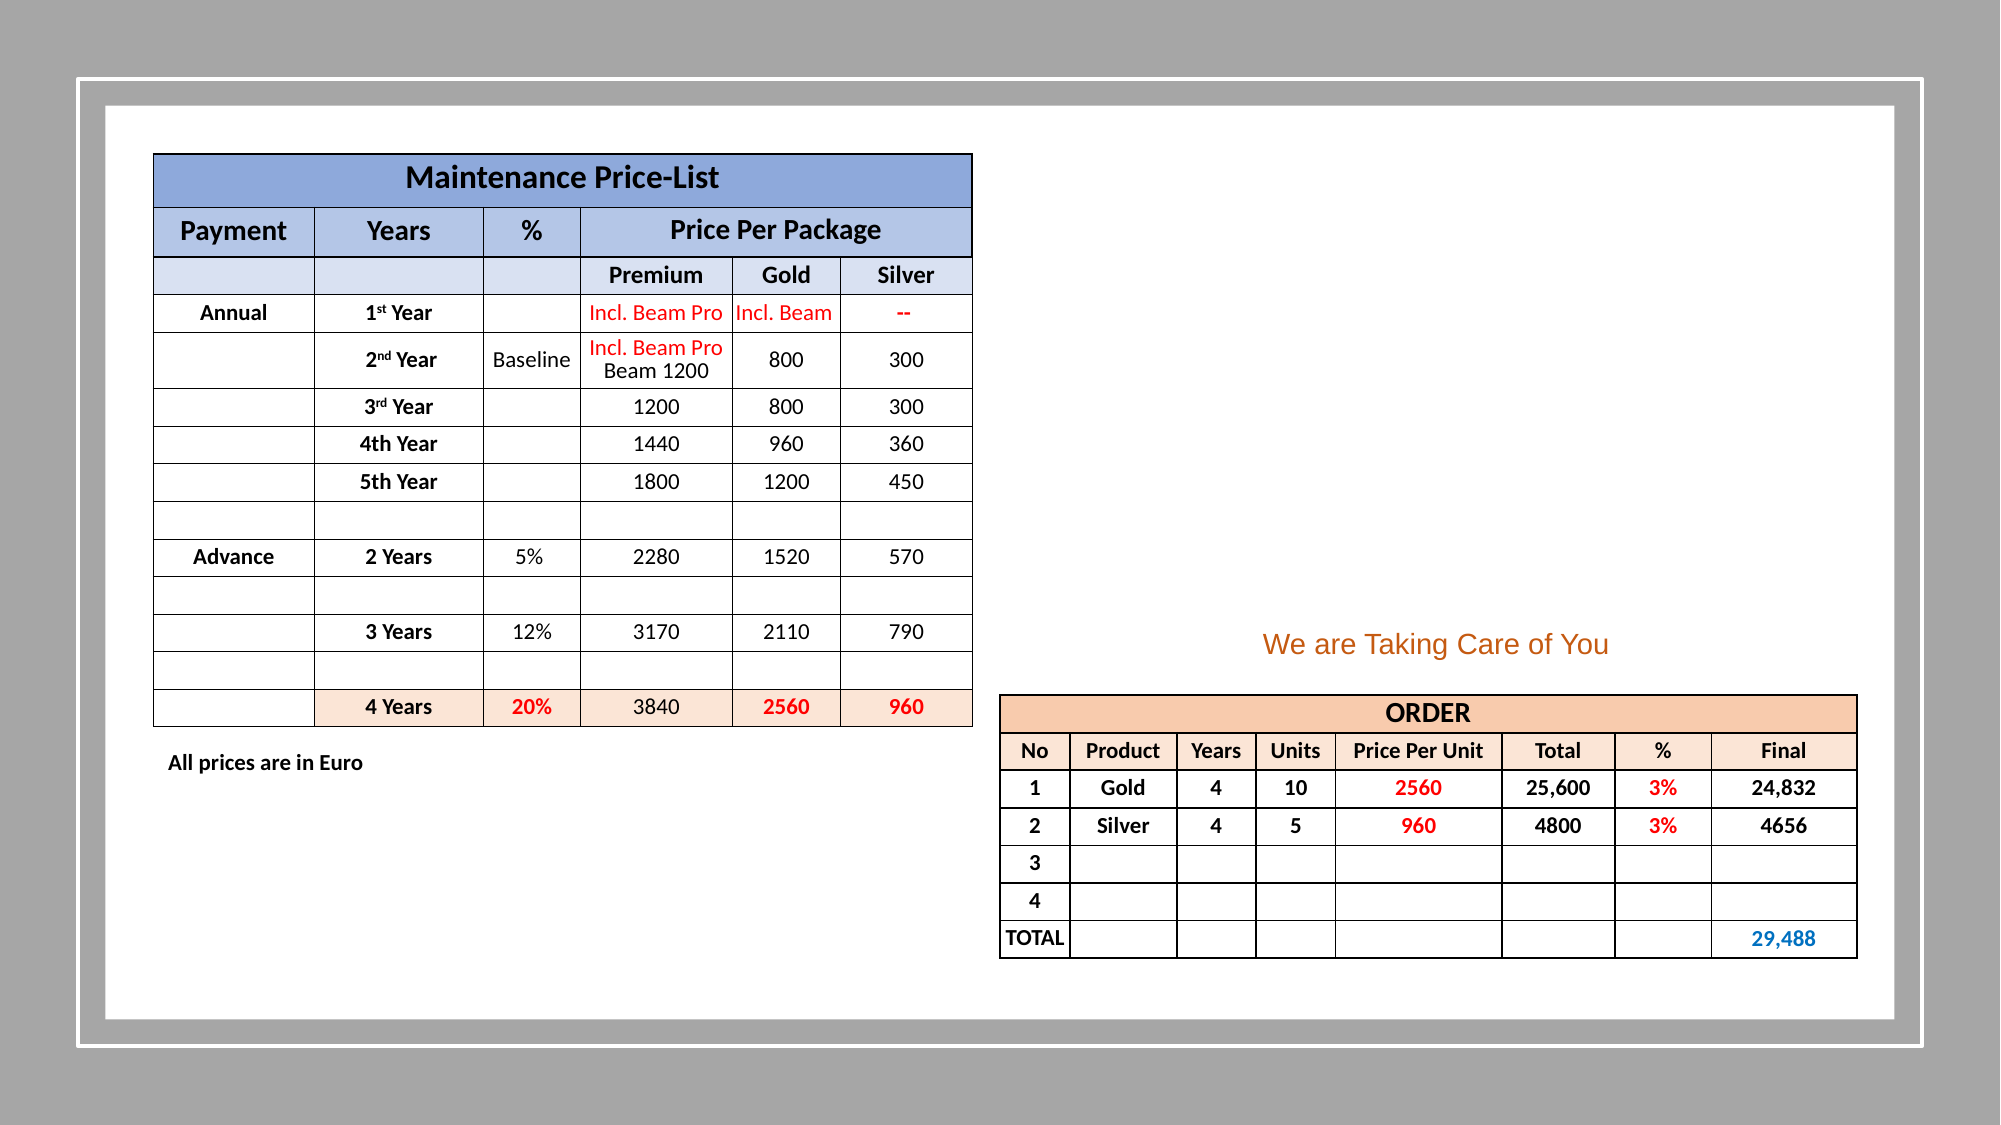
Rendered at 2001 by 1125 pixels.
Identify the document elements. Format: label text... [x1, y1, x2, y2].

table_cell [484, 295, 580, 332]
table_cell 1440 [581, 427, 732, 463]
table_cell 3840 [581, 690, 732, 726]
table_cell 4656 [1712, 809, 1856, 845]
table_cell [315, 502, 483, 539]
table_cell [581, 577, 732, 614]
table_cell 570 [841, 540, 972, 576]
table_cell [1712, 846, 1856, 882]
table_cell [733, 577, 840, 614]
table_cell [1257, 846, 1335, 882]
table_cell [1336, 884, 1501, 920]
table_cell [484, 577, 580, 614]
table_cell 790 [841, 615, 972, 651]
table_cell 1 [1001, 771, 1069, 807]
table_cell Advance [154, 540, 314, 576]
table_cell [1616, 884, 1711, 920]
table_cell [841, 577, 972, 614]
table_cell 4th Year [315, 427, 483, 463]
table_cell [484, 502, 580, 539]
table_cell Gold [1071, 771, 1176, 807]
table_cell [484, 389, 580, 426]
table_cell [581, 502, 732, 539]
table_cell 960 [841, 690, 972, 726]
table_cell 3 Years [315, 615, 483, 651]
table_cell 800 [733, 389, 840, 426]
table_cell 4 [1001, 884, 1069, 920]
table_cell [154, 333, 314, 388]
table_cell 1200 [733, 464, 840, 501]
table_cell 2560 [1336, 771, 1501, 807]
table_cell [154, 427, 314, 463]
table_cell [1178, 846, 1255, 882]
table_cell [154, 502, 314, 539]
table_cell No [1001, 734, 1069, 769]
table_cell 5th Year [315, 464, 483, 501]
table_cell 1st Year [315, 295, 483, 332]
table_cell [154, 258, 314, 294]
table_cell Incl. Beam Pro Beam 1200 [581, 333, 732, 388]
table_cell % [1616, 734, 1711, 769]
table_cell [841, 502, 972, 539]
table_cell 4800 [1503, 809, 1614, 845]
table_cell TOTAL [1001, 921, 1069, 957]
table_cell Incl. Beam [733, 295, 840, 332]
table_cell [1503, 921, 1614, 957]
table_cell [1071, 846, 1176, 882]
table_cell [315, 577, 483, 614]
table_cell [315, 258, 483, 294]
text_box [0, 0, 2000, 1125]
table_cell 25,600 [1503, 771, 1614, 807]
table_header Maintenance Price-List [154, 155, 971, 207]
table_cell Product [1071, 734, 1176, 769]
table_cell 1520 [733, 540, 840, 576]
table_cell Payment [154, 208, 314, 256]
table_cell 4 Years [315, 690, 483, 726]
table_cell 3% [1616, 809, 1711, 845]
table_cell Years [1178, 734, 1255, 769]
table_cell [484, 464, 580, 501]
table_cell 960 [733, 427, 840, 463]
table_cell [733, 502, 840, 539]
table_cell Price Per Package [581, 208, 971, 256]
table_cell 5% [484, 540, 580, 576]
text_box All prices are in Euro [153, 740, 517, 783]
table_cell 2110 [733, 615, 840, 651]
table_cell [484, 427, 580, 463]
table_cell [1503, 884, 1614, 920]
table_cell Incl. Beam Pro [581, 295, 732, 332]
table_cell -- [841, 295, 972, 332]
table_cell [1503, 846, 1614, 882]
table_cell [1257, 921, 1335, 957]
table_cell [841, 652, 972, 689]
table_cell [315, 652, 483, 689]
table_cell [154, 652, 314, 689]
table_cell Silver [1071, 809, 1176, 845]
table_cell 300 [841, 389, 972, 426]
table_cell 10 [1257, 771, 1335, 807]
table_cell Years [315, 208, 483, 256]
table_cell [154, 464, 314, 501]
table_cell 960 [1336, 809, 1501, 845]
table_cell Price Per Unit [1336, 734, 1501, 769]
table_cell 5 [1257, 809, 1335, 845]
table_cell Total [1503, 734, 1614, 769]
table_cell 1800 [581, 464, 732, 501]
table_cell 3rd Year [315, 389, 483, 426]
table_cell 3 [1001, 846, 1069, 882]
table_cell 2 Years [315, 540, 483, 576]
table_cell [1336, 846, 1501, 882]
table_cell [484, 258, 580, 294]
table_cell [484, 652, 580, 689]
table_cell 800 [733, 333, 840, 388]
table_cell 300 [841, 333, 972, 388]
text_box [76, 77, 1924, 1048]
table_cell 24,832 [1712, 771, 1856, 807]
table_cell [154, 690, 314, 726]
table_cell [1336, 921, 1501, 957]
table_cell [1178, 884, 1255, 920]
table_cell [1071, 921, 1176, 957]
table_cell [1616, 921, 1711, 957]
table_cell [1616, 846, 1711, 882]
table_cell [1712, 884, 1856, 920]
table_cell % [484, 208, 580, 256]
table_cell Premium [581, 258, 732, 294]
table_cell Final [1712, 734, 1856, 769]
table_cell 29,488 [1712, 921, 1856, 957]
table_cell [733, 652, 840, 689]
table_cell [1257, 884, 1335, 920]
table_header ORDER [1001, 696, 1856, 732]
table_cell [154, 577, 314, 614]
table_cell Units [1257, 734, 1335, 769]
text_box We are Taking Care of You [1248, 617, 1747, 668]
table_cell 4 [1178, 771, 1255, 807]
table_cell [1178, 921, 1255, 957]
table_cell [154, 615, 314, 651]
table_cell 1200 [581, 389, 732, 426]
table_cell 450 [841, 464, 972, 501]
text_box [103, 103, 1896, 1021]
table_cell [581, 652, 732, 689]
table_cell 360 [841, 427, 972, 463]
table_cell 12% [484, 615, 580, 651]
table_cell 3% [1616, 771, 1711, 807]
table_cell Annual [154, 295, 314, 332]
table_cell 2nd Year [315, 333, 483, 388]
table_cell Baseline [484, 333, 580, 388]
table_cell 3170 [581, 615, 732, 651]
table_cell 20% [484, 690, 580, 726]
table_cell 4 [1178, 809, 1255, 845]
table_cell 2280 [581, 540, 732, 576]
table_cell Gold [733, 258, 840, 294]
table_cell [154, 389, 314, 426]
table_cell 2 [1001, 809, 1069, 845]
table_cell [1071, 884, 1176, 920]
table_cell Silver [841, 258, 972, 294]
table_cell 2560 [733, 690, 840, 726]
